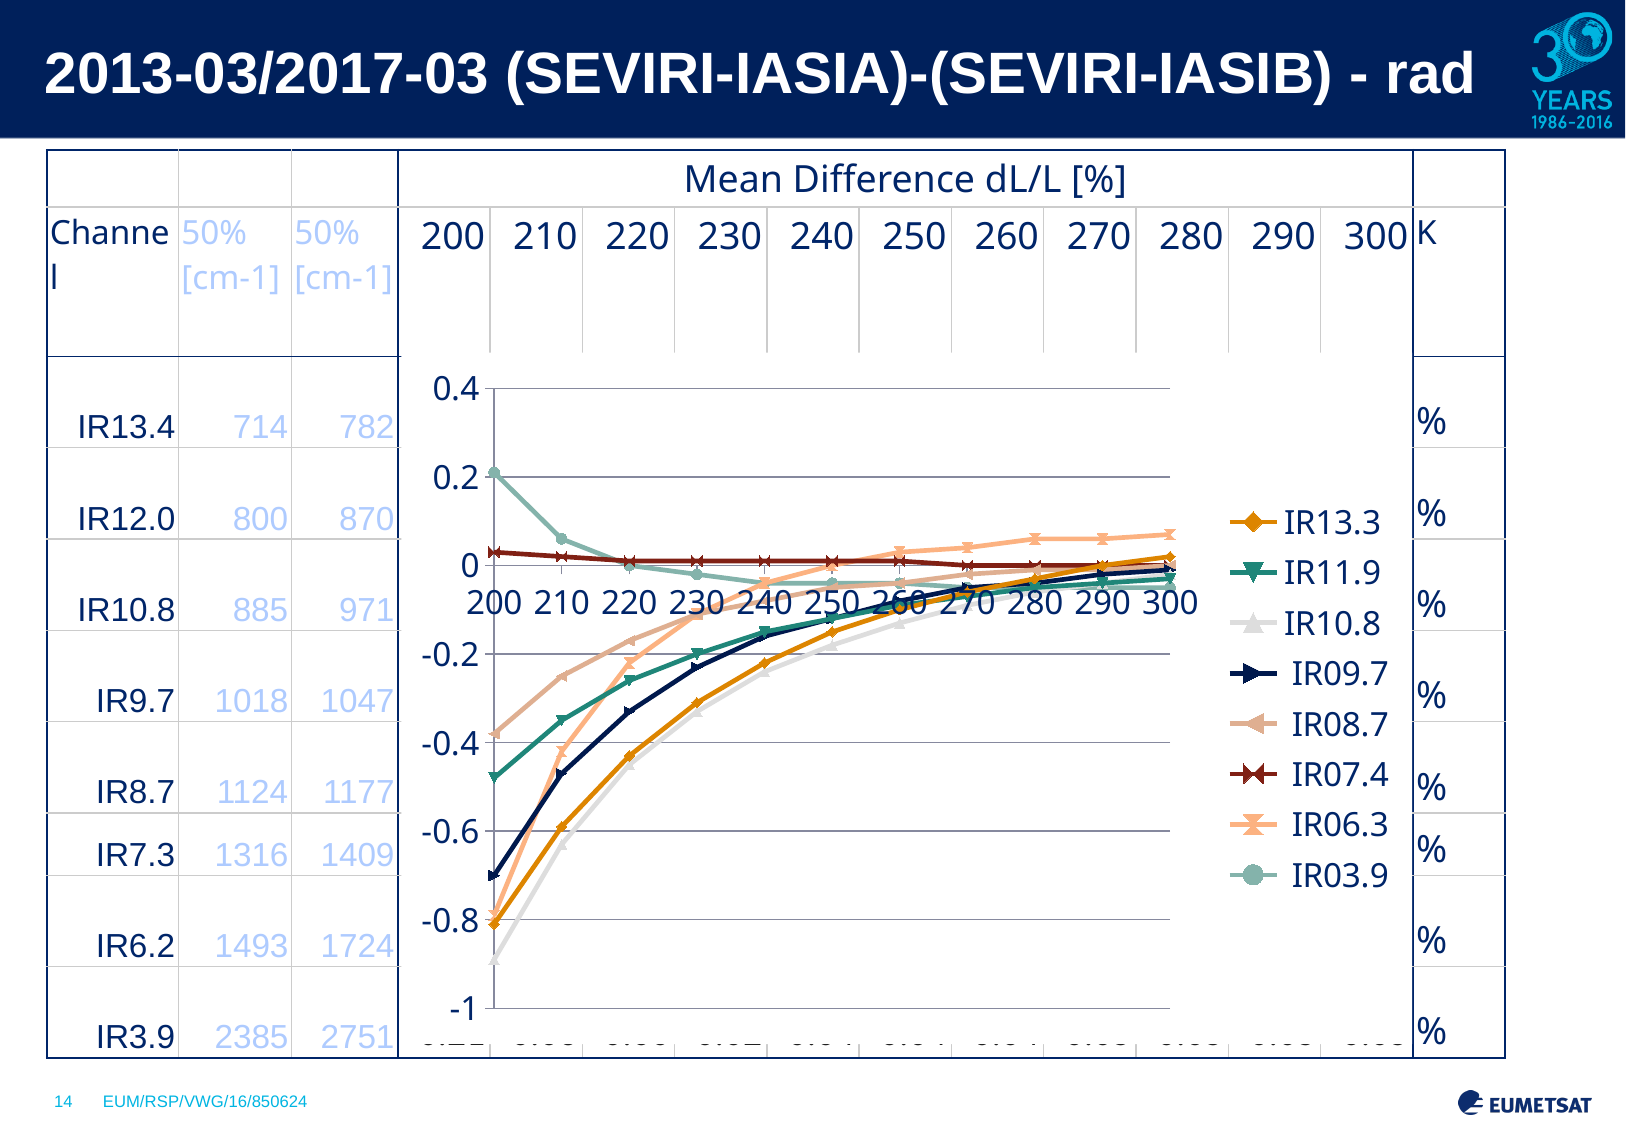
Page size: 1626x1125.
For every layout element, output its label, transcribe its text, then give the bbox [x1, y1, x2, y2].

table_cell 270 [1044, 208, 1135, 350]
table_cell % [1418, 448, 1504, 538]
table_cell -0.04 [768, 1053, 858, 1057]
table_cell 220 [583, 208, 674, 350]
table_cell 870 [292, 448, 395, 538]
table_cell -0.05 [1137, 1053, 1228, 1057]
table_header [48, 151, 178, 206]
table_cell % [1418, 876, 1504, 966]
table_cell 50% [cm-1] [292, 208, 397, 356]
table_cell IR3.9 [48, 967, 178, 1057]
table_cell -0.05 [1044, 1053, 1135, 1057]
table_cell IR8.7 [48, 722, 178, 812]
table_cell 200 [399, 208, 489, 351]
table_header [179, 151, 291, 206]
table_cell 0.21 [399, 1051, 489, 1057]
table_cell 1018 [179, 631, 291, 721]
picture [0, 0, 1626, 1125]
table_cell -0.04 [952, 1053, 1043, 1057]
table_cell -0.04 [860, 1053, 951, 1057]
table_cell 1724 [292, 876, 395, 966]
table_cell 971 [292, 540, 395, 630]
table_cell 1047 [292, 631, 395, 721]
table_cell -0.02 [675, 1053, 766, 1057]
table_cell IR7.3 [48, 814, 178, 875]
table_cell 300 [1321, 208, 1412, 351]
table_cell 1177 [292, 722, 395, 812]
table_cell 1493 [179, 876, 291, 966]
table_cell IR13.4 [48, 357, 178, 447]
table_header Mean Difference dL/L [%] [399, 151, 1412, 206]
table_cell 1409 [292, 814, 395, 875]
table_cell % [1418, 814, 1504, 875]
title 2013-03/2017-03 (SEVIRI-IASIA)-(SEVIRI-IASIB) - rad [0, 0, 1514, 141]
table_cell 1124 [179, 722, 291, 812]
table_cell 290 [1229, 208, 1320, 350]
table_cell 260 [952, 208, 1043, 350]
table_cell 885 [179, 540, 291, 630]
table_cell IR10.8 [48, 540, 178, 630]
table_cell 782 [292, 357, 395, 447]
table_cell % [1418, 540, 1504, 630]
table_cell IR12.0 [48, 448, 178, 538]
table_cell 210 [491, 208, 582, 350]
table_cell Channel [48, 208, 178, 356]
table_cell 280 [1137, 208, 1228, 350]
table_cell 0.00 [583, 1053, 674, 1057]
table_cell -0.05 [1229, 1053, 1320, 1057]
table_cell 0.06 [491, 1053, 582, 1057]
table_cell 230 [675, 208, 766, 350]
table_cell IR9.7 [48, 631, 178, 721]
table_cell 1316 [179, 814, 291, 875]
table_cell -0.05 [1321, 1052, 1412, 1057]
table_cell 800 [179, 448, 291, 538]
chart [400, 352, 1413, 1045]
table_header [292, 151, 397, 206]
table_cell % [1414, 967, 1504, 1057]
table_cell 250 [860, 208, 951, 350]
table_cell 2751 [292, 967, 397, 1057]
table_cell % [1417, 357, 1504, 447]
table_cell % [1418, 631, 1504, 721]
table_header [1414, 151, 1504, 206]
table_cell K [1414, 208, 1504, 356]
table_cell 714 [179, 357, 291, 447]
table_cell % [1418, 722, 1504, 812]
table_cell 2385 [179, 967, 291, 1057]
table_cell 50% [cm-1] [179, 208, 291, 356]
table_cell 240 [768, 208, 858, 350]
table_cell IR6.2 [48, 876, 178, 966]
